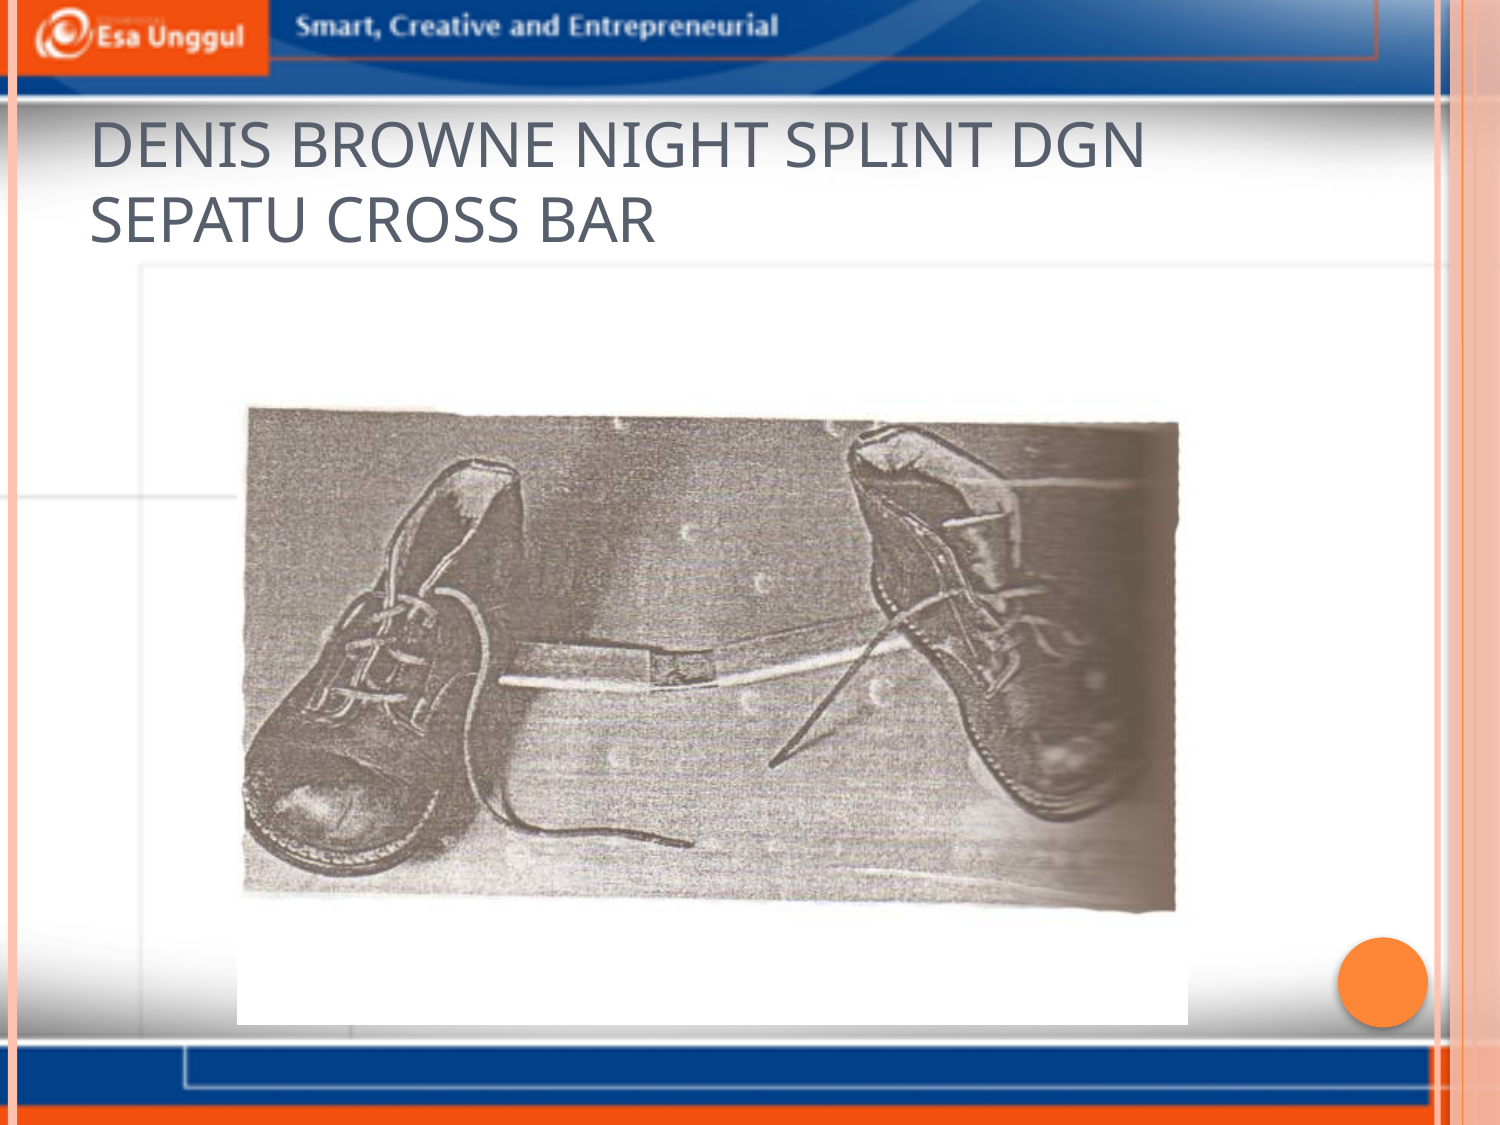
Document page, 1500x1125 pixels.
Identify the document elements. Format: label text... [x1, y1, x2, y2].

picture [1441, 0, 1449, 1125]
title Denis Browne night splint dgn sepatu cross bar [75, 45, 1300, 263]
picture [18, 0, 1434, 1125]
picture [0, 0, 7, 1125]
